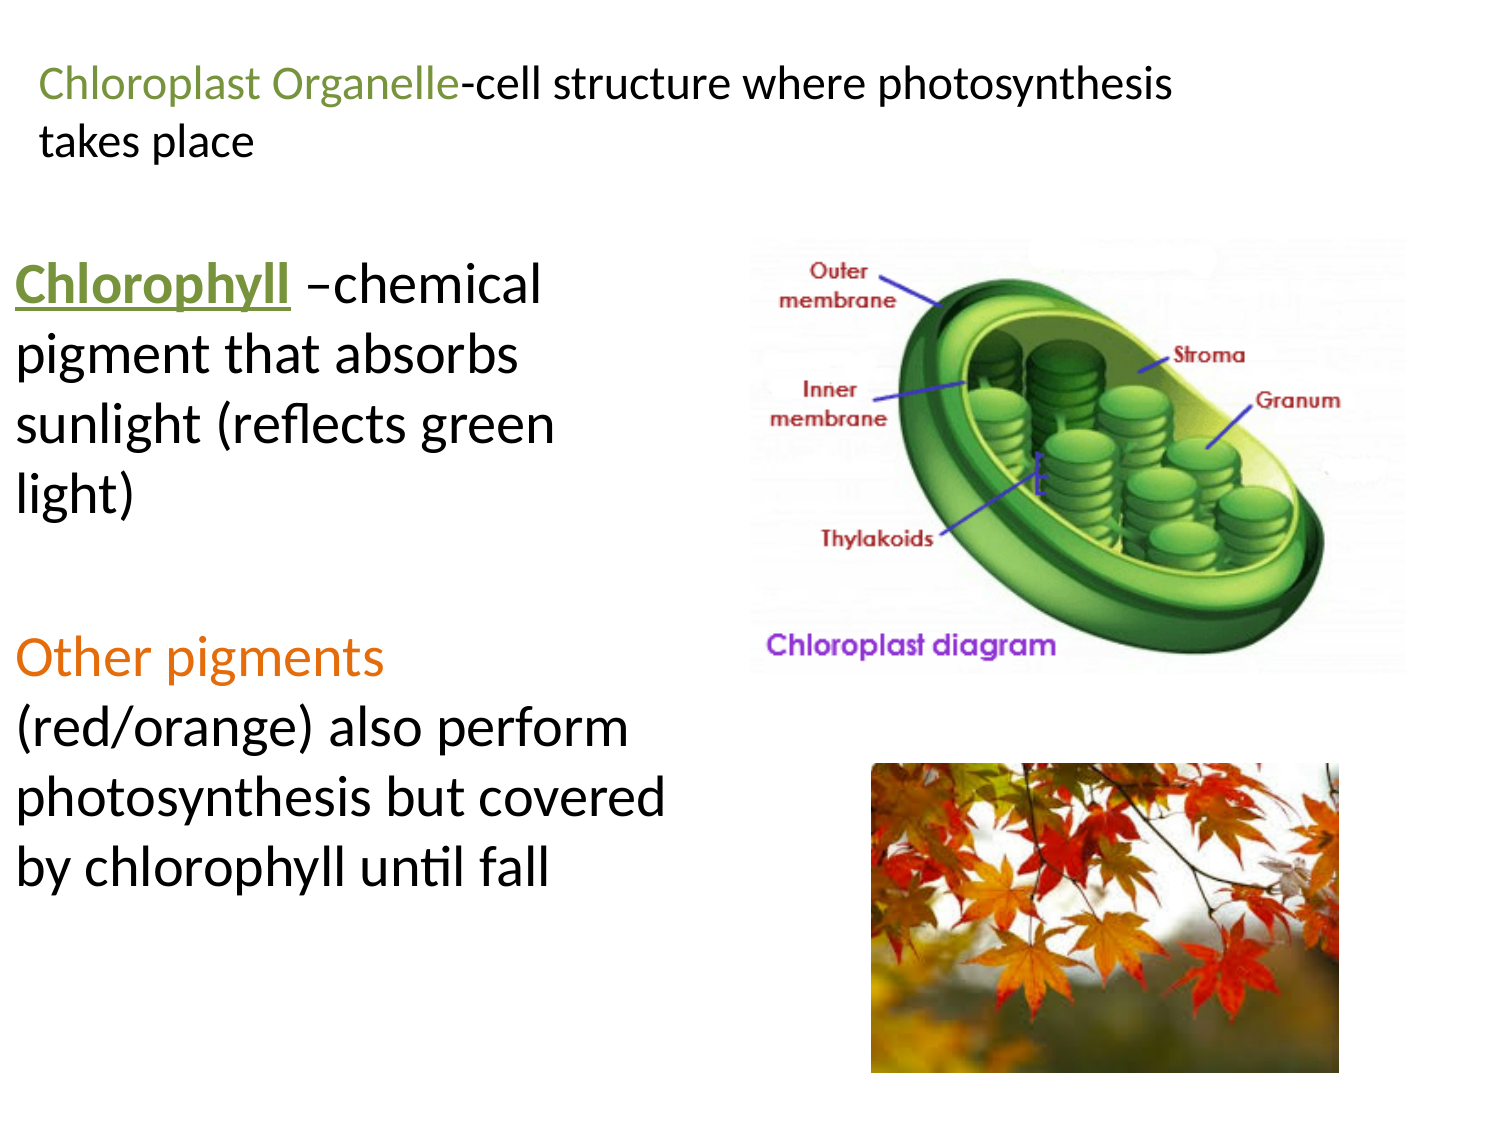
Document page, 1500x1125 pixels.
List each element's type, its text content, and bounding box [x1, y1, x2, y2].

list Chlorophyll –chemical pigment that absorbs sunlight (reflects green light) Other pigments (red/orange) also perform photosynthesis but covered by chlorophyll until fall [0, 237, 688, 1042]
picture [870, 763, 1339, 1074]
title Chloroplast Organelle-cell structure where photosynthesis takes place [23, 42, 1299, 175]
picture [749, 237, 1405, 674]
